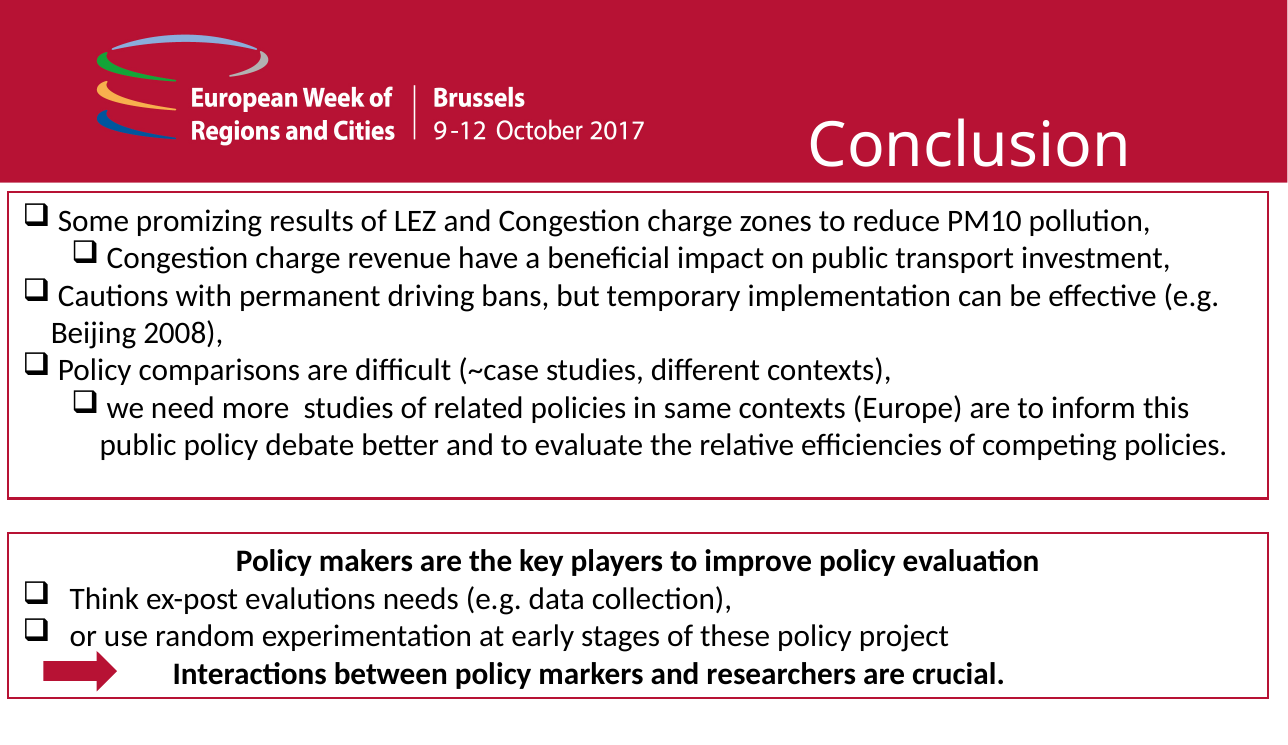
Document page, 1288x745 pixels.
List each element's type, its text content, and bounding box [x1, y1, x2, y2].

text_box Policy makers are the key players to improve policy evaluation Think ex-post evalutions needs (e.g. data collection), or use random experimentation at early stages of these policy project Interactions between policy markers and researchers are crucial. [7, 532, 1269, 699]
picture [0, 0, 1288, 744]
text_box Some promizing results of LEZ and Congestion charge zones to reduce PM10 pollution, Congestion charge revenue have a beneficial impact on public transport investment, Cautions with permanent driving bans, but temporary implementation can be effective (e.g. Beijing 2008), Policy comparisons are difficult (~case studies, different contexts), we need more studies of related policies in same contexts (Europe) are to inform this public policy debate better and to evaluate the relative efficiencies of competing policies. [7, 191, 1269, 500]
title Conclusion [652, 1, 1288, 180]
text_box [43, 650, 117, 692]
